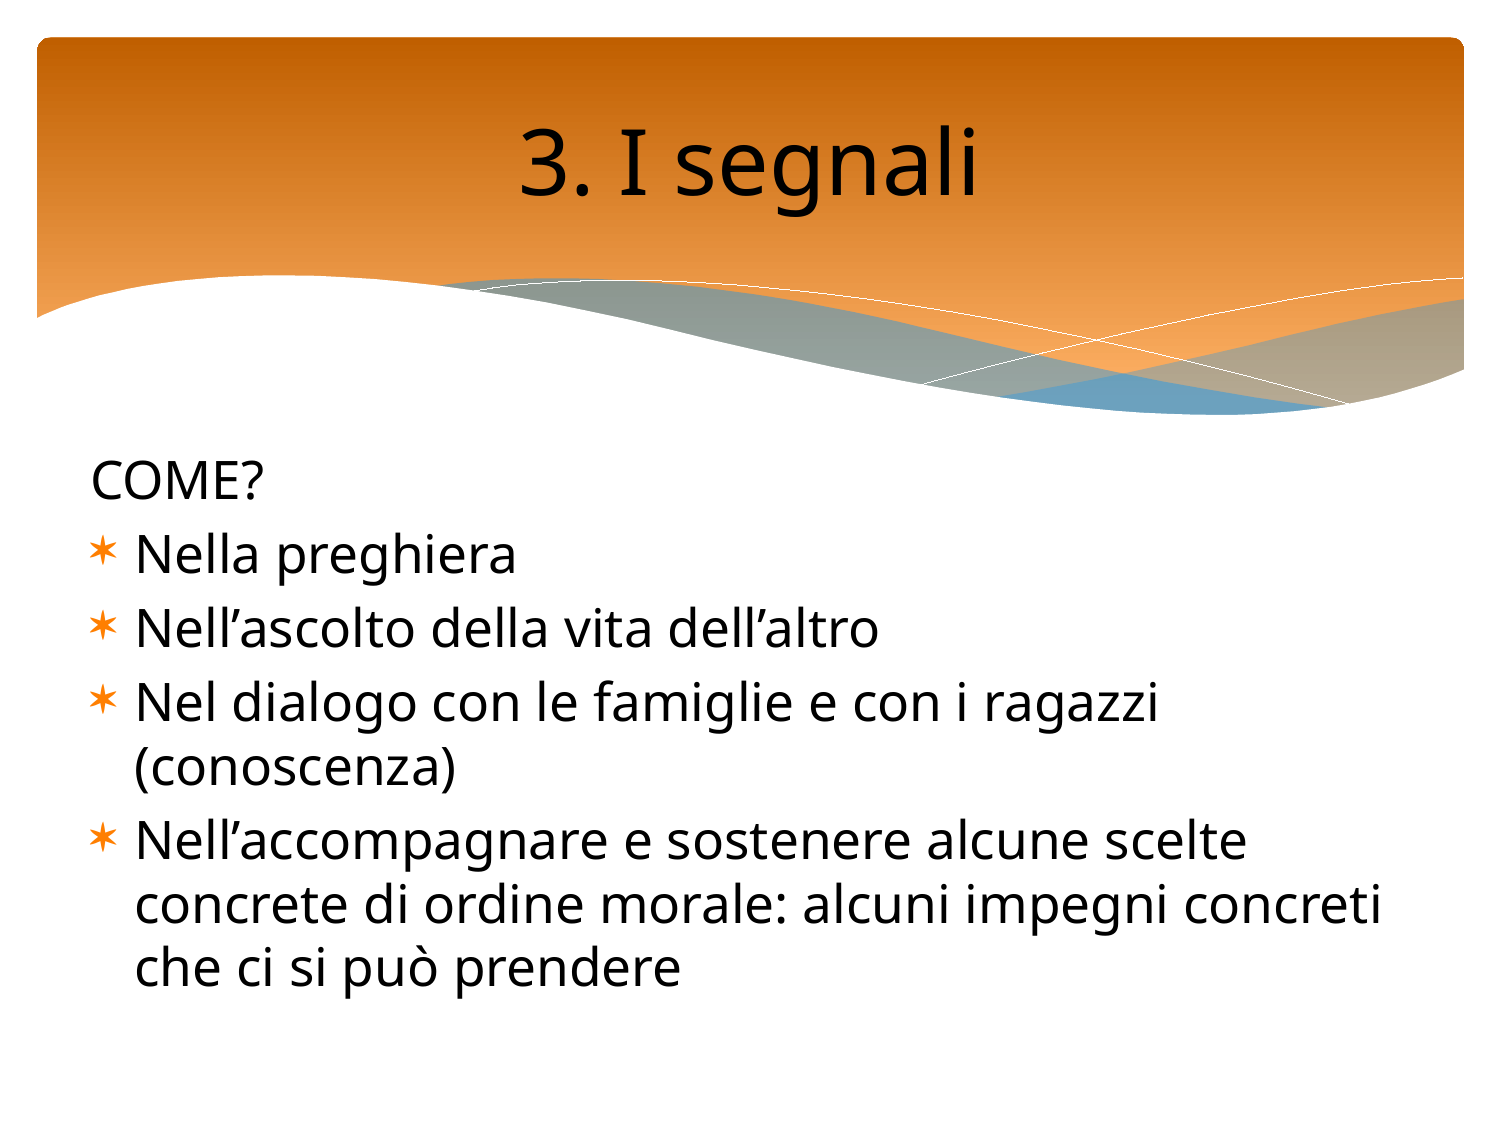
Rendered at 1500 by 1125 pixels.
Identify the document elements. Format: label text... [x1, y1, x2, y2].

title 3. I segnali [75, 55, 1425, 261]
list COME? Nella preghiera Nell’ascolto della vita dell’altro Nel dialogo con le famiglie e con i ragazzi (conoscenza) Nell’accompagnare e sostenere alcune scelte concrete di ordine morale: alcuni impegni concreti che ci si può prendere [75, 438, 1459, 1005]
